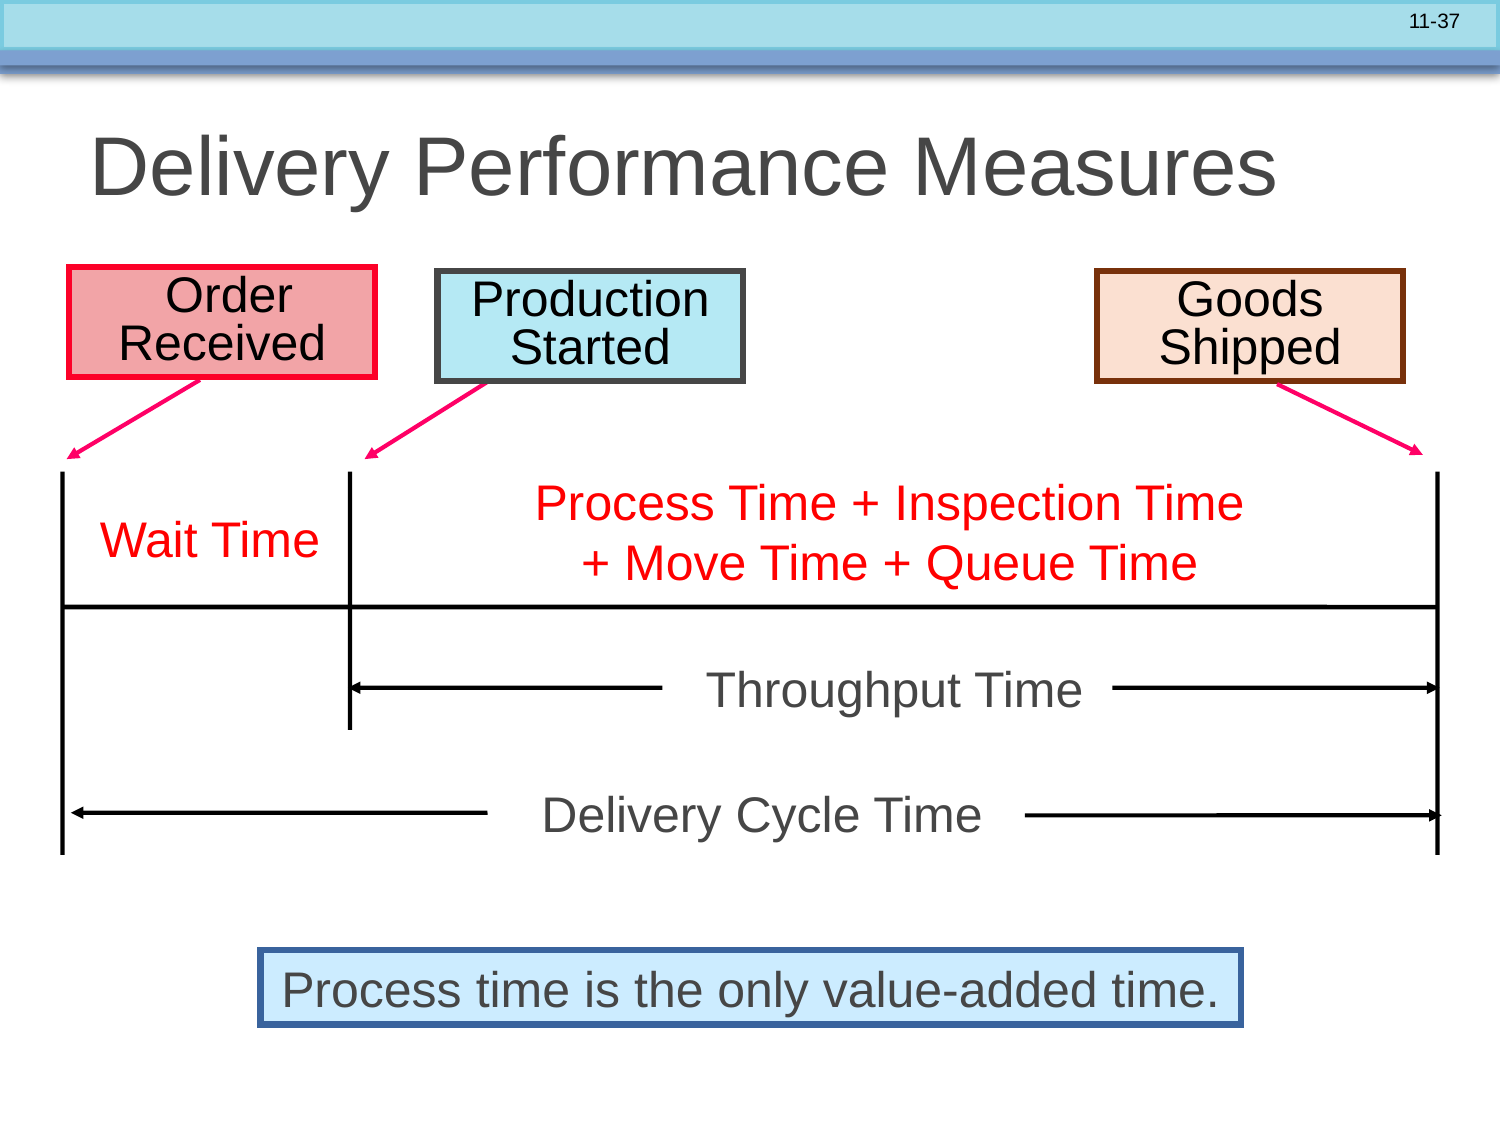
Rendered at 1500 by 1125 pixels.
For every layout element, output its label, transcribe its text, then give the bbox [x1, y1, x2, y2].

title Delivery Performance Measures [75, 75, 1425, 250]
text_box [62, 266, 1438, 856]
text_box Process time is the only value-added time. [260, 949, 1242, 1025]
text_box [347, 650, 1440, 726]
